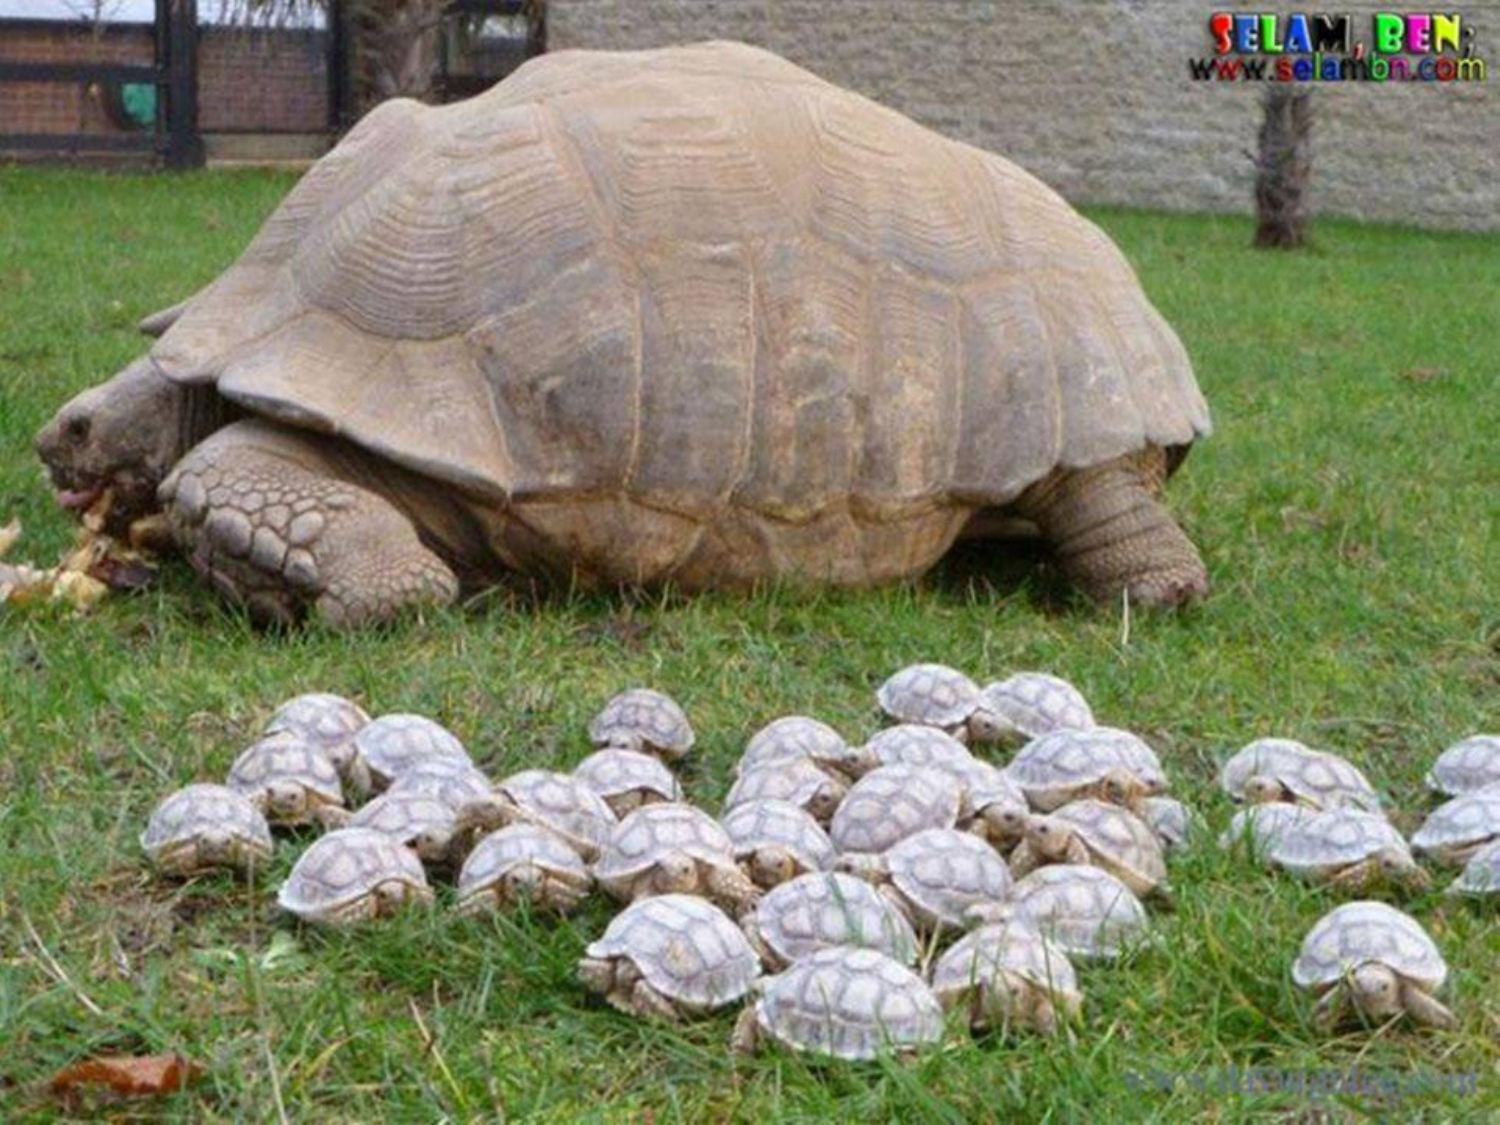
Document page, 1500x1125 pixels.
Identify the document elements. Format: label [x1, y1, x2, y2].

text_box [0, 0, 1500, 1125]
